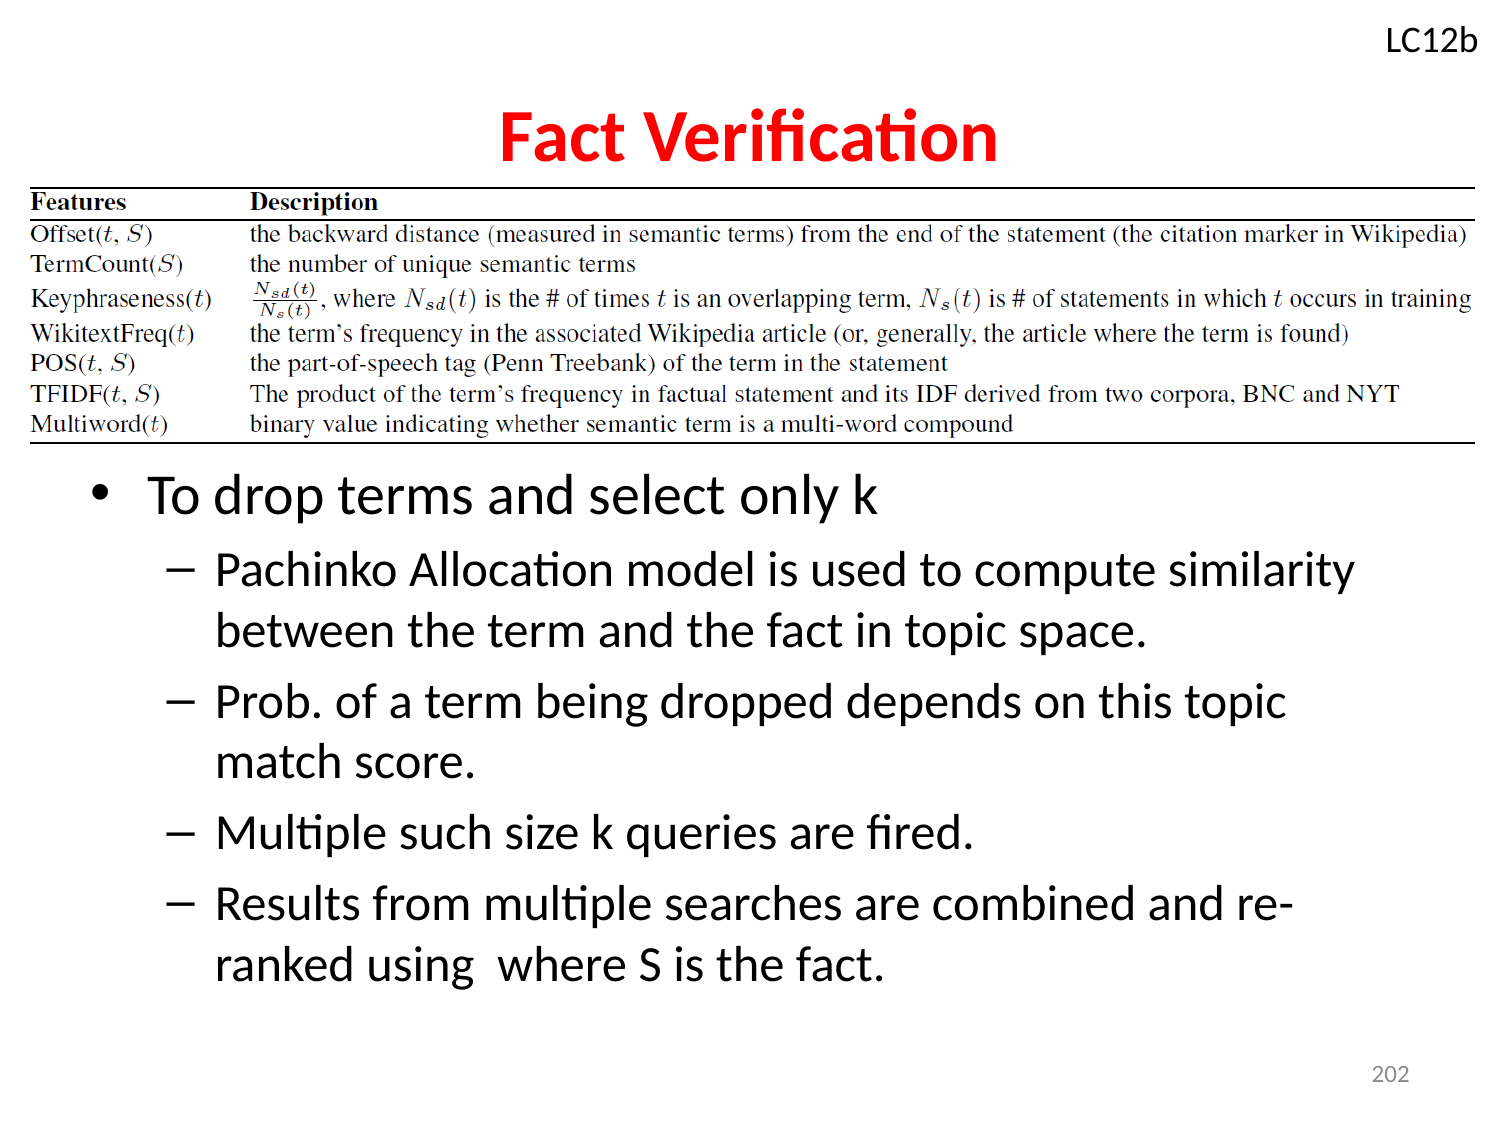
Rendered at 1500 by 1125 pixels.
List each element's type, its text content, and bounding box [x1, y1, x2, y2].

text_box LC12b [1370, 7, 1494, 67]
picture [24, 181, 1476, 449]
title Fact Verification [0, 37, 1500, 225]
